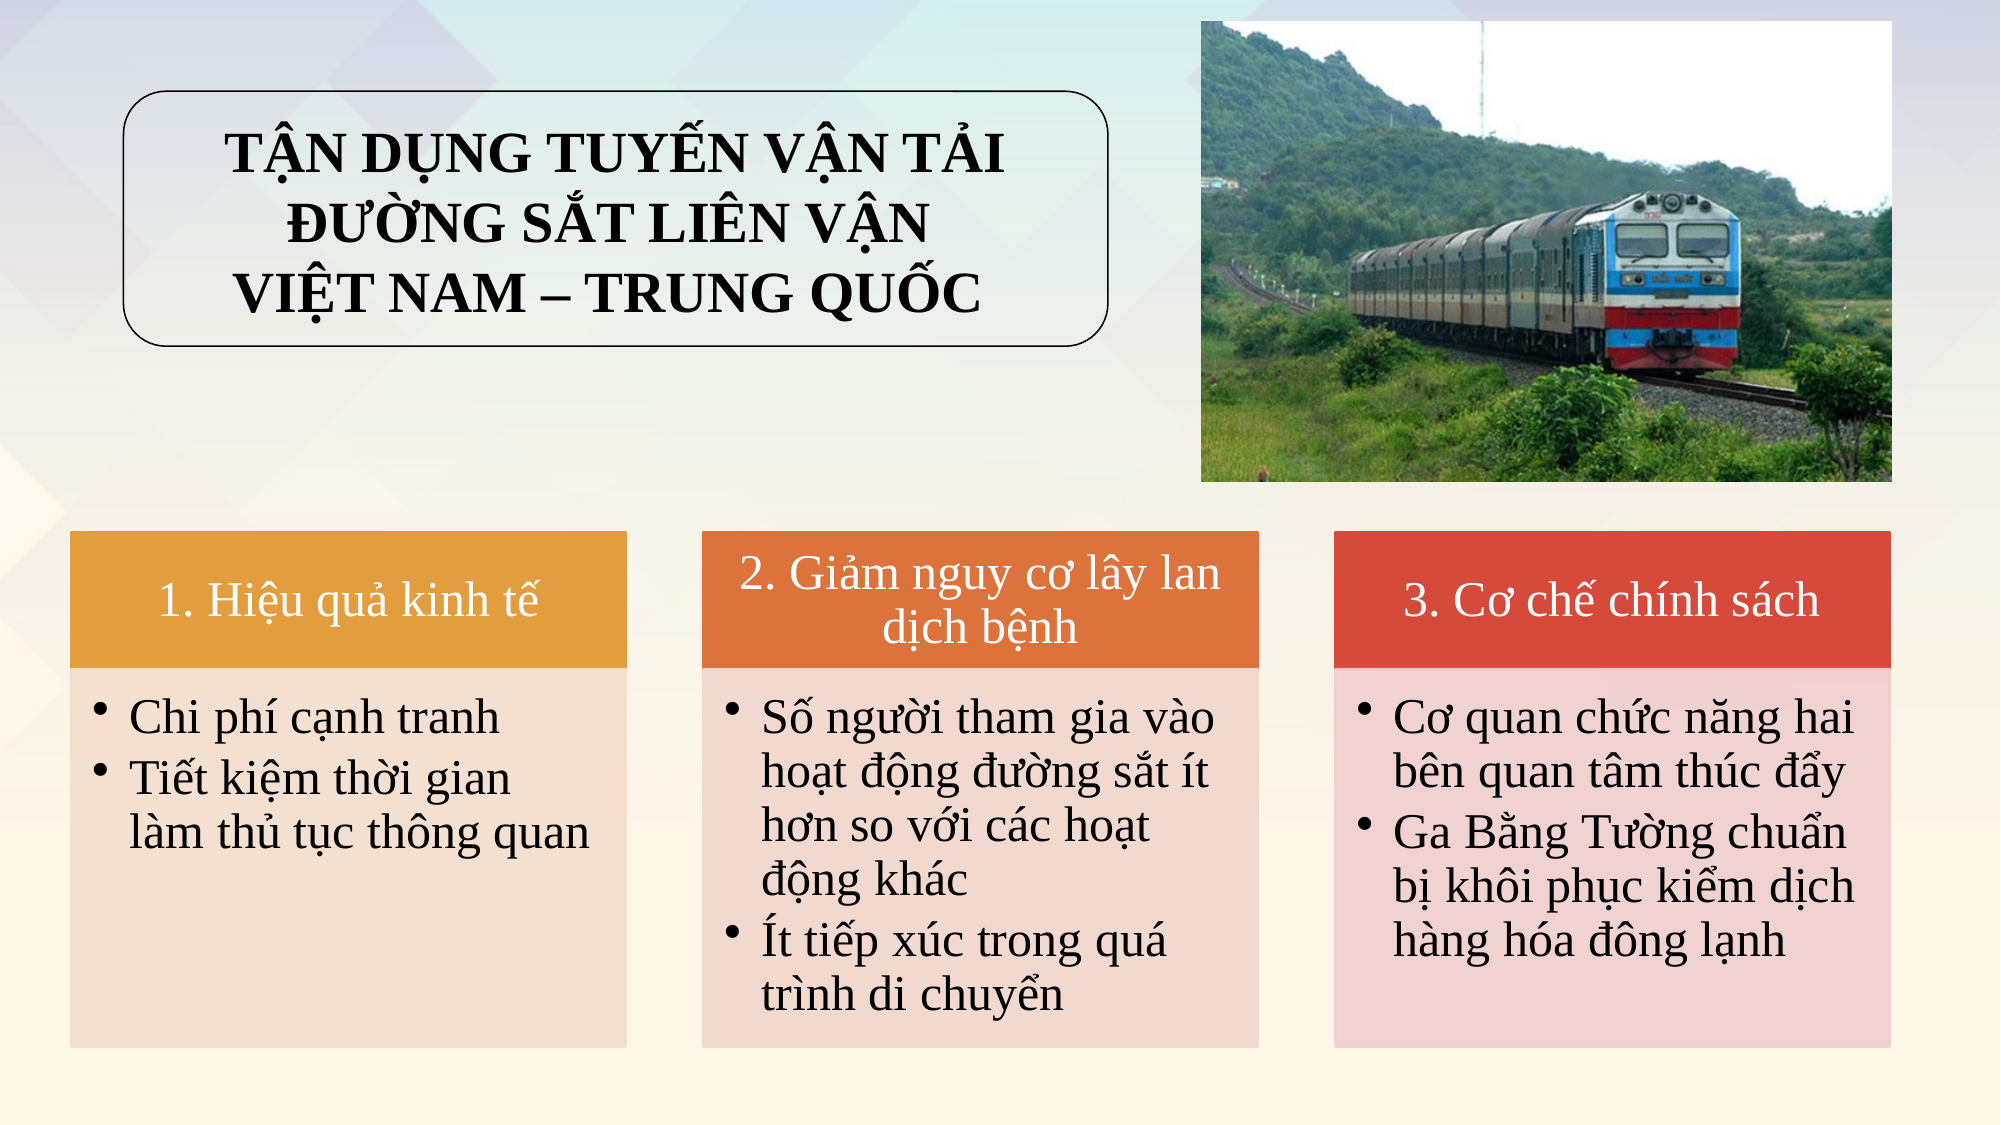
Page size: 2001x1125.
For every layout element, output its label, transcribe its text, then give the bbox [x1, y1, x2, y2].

text_box TẬN DỤNG TUYẾN VẬN TẢI ĐƯỜNG SẮT LIÊN VẬN VIỆT NAM – TRUNG QUỐC [123, 91, 1108, 347]
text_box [70, 495, 1891, 1083]
picture [1200, 21, 1892, 483]
